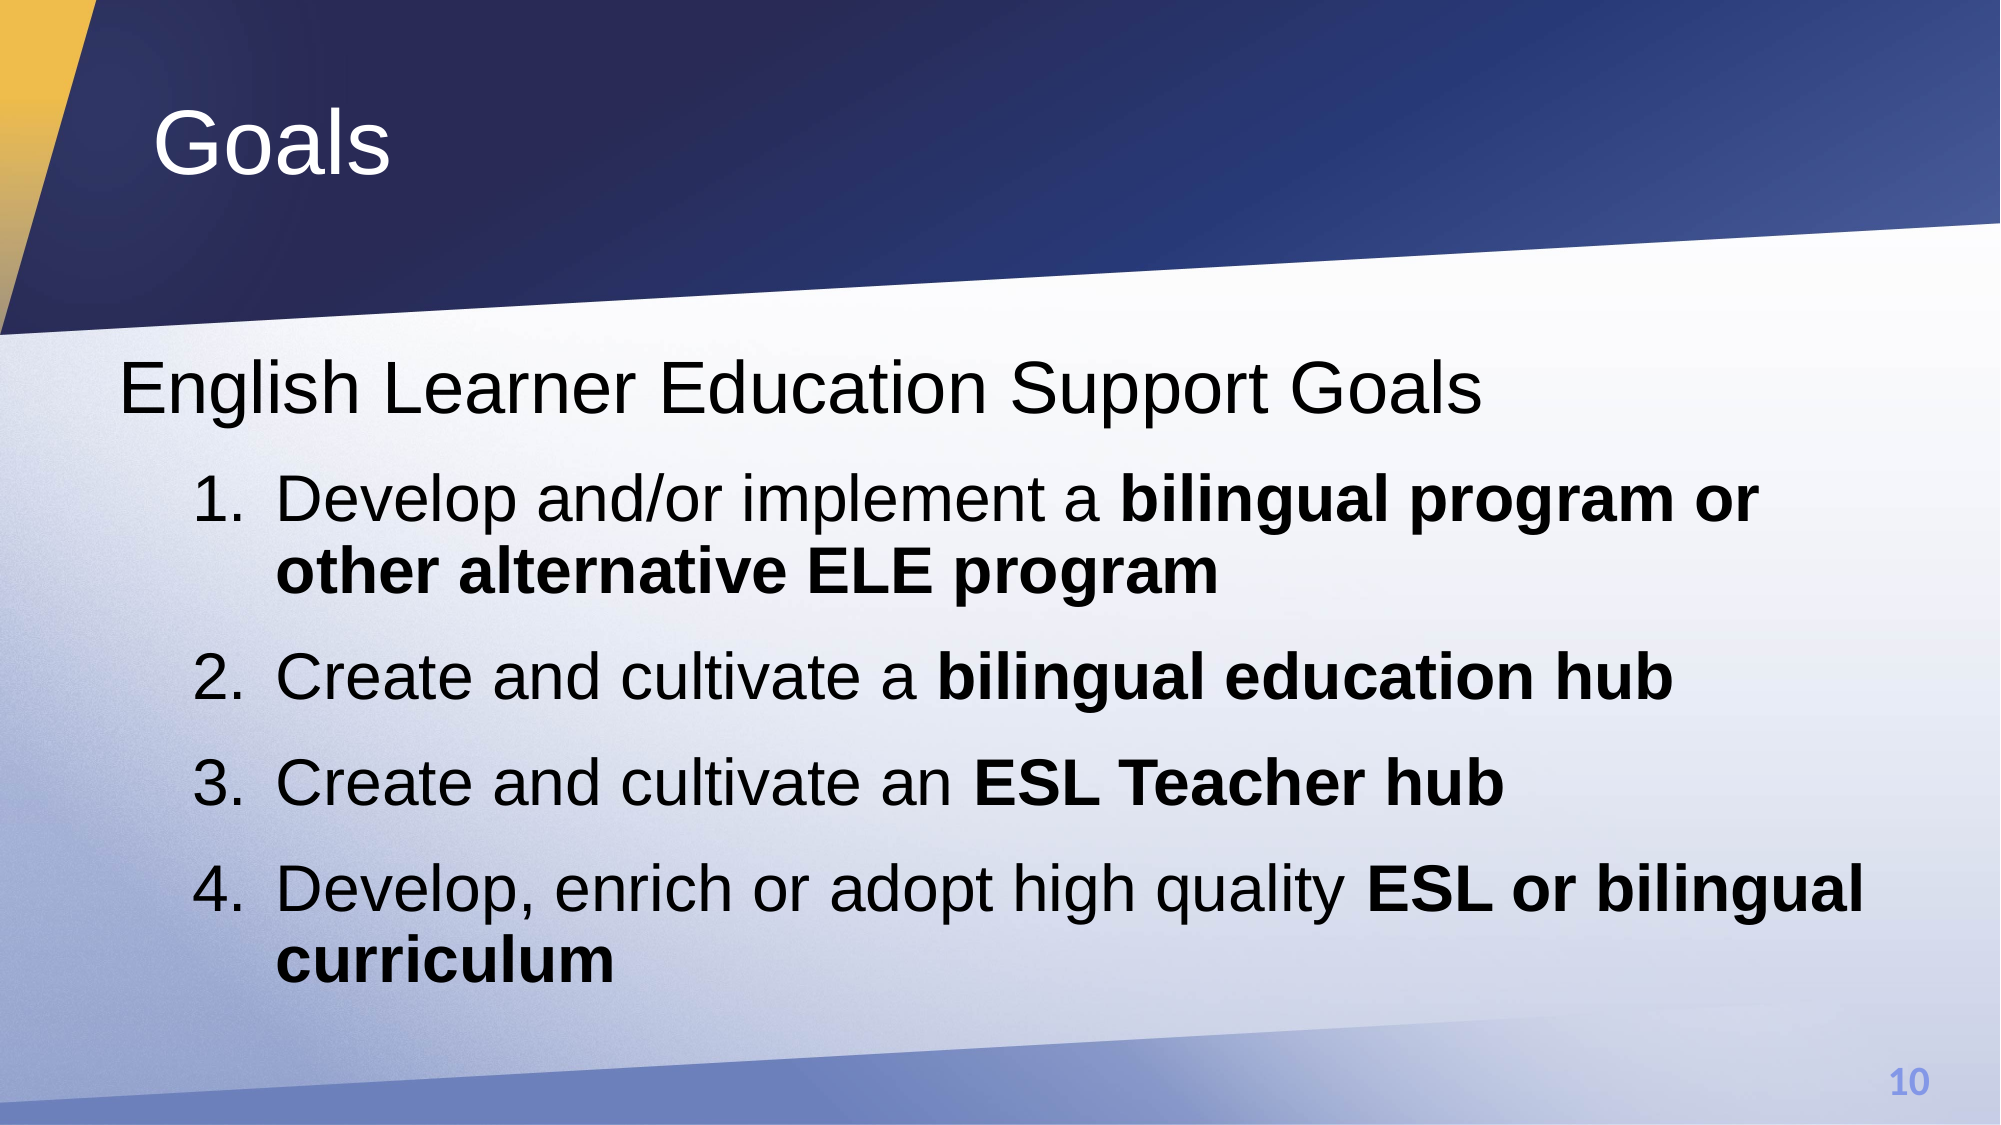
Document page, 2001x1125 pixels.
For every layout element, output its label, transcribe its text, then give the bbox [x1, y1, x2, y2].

picture [0, 0, 2000, 1125]
list English Learner Education Support Goals Develop and/or implement a bilingual program or other alternative ELE program Create and cultivate a bilingual education hub Create and cultivate an ESL Teacher hub Develop, enrich or adopt high quality ESL or bilingual curriculum [103, 342, 1890, 1008]
title Goals [137, 59, 1863, 231]
